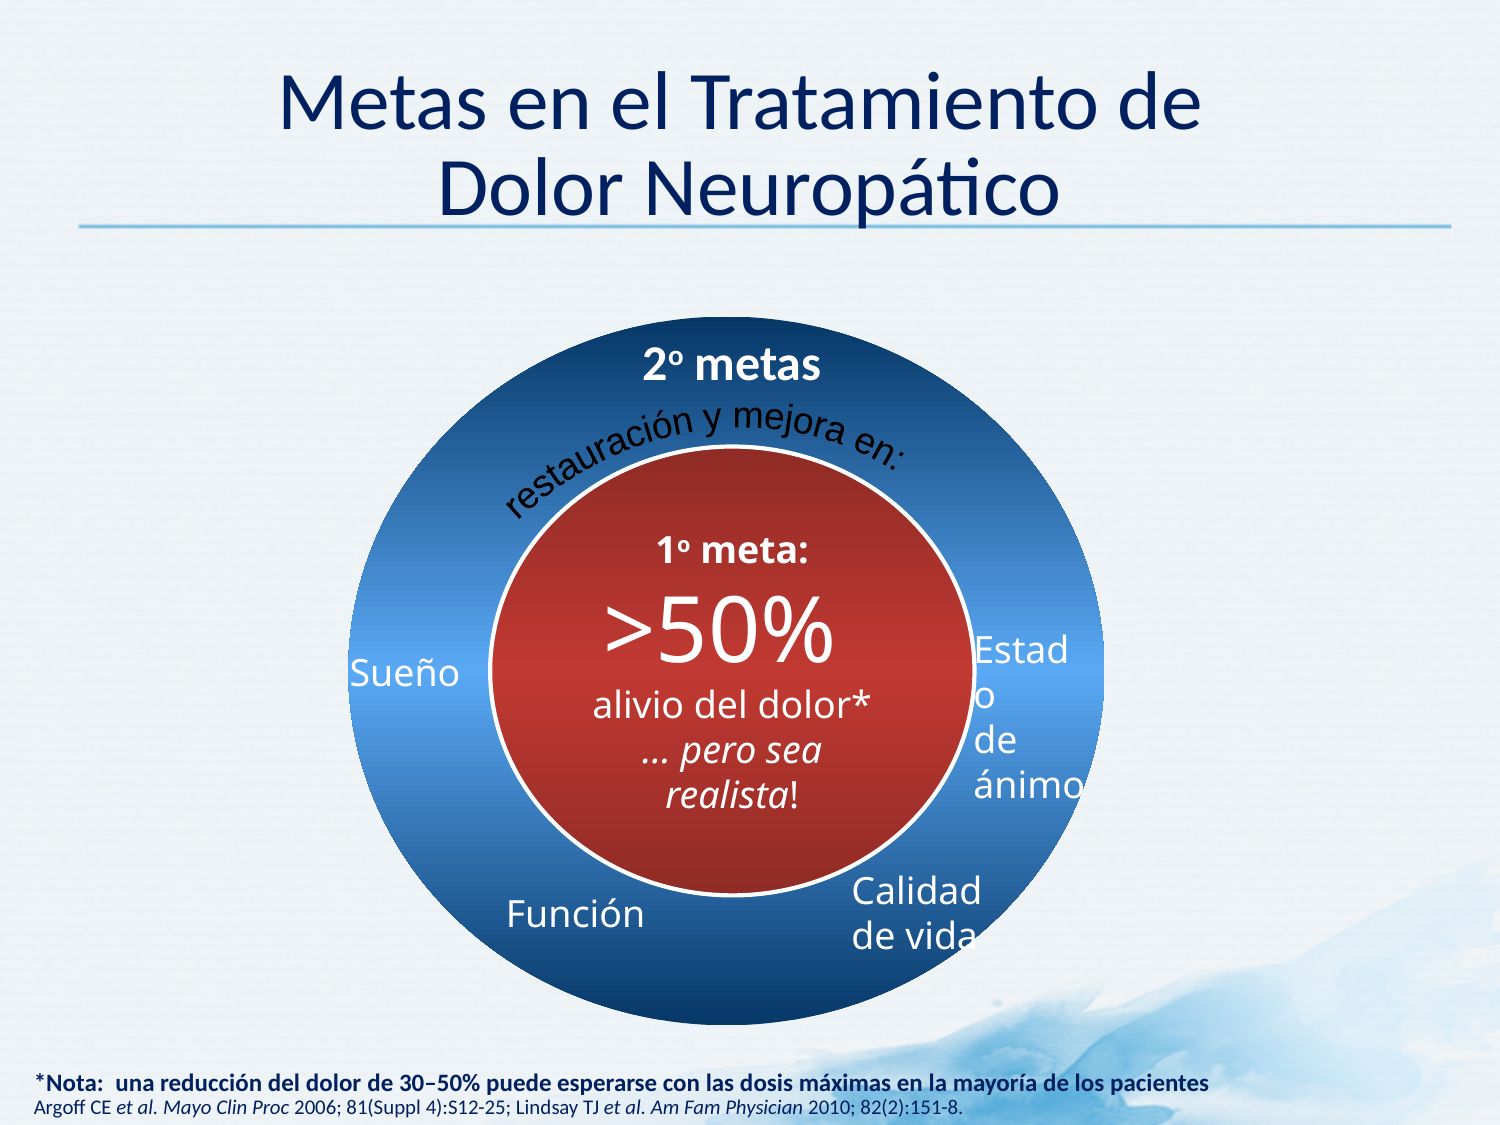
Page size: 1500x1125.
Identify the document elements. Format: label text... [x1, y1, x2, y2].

title Metas en el Tratamiento de Dolor Neuropático [75, 53, 1425, 241]
text_box [480, 888, 942, 1028]
text_box Calidad de vida [761, 859, 1006, 965]
text_box *Nota: una reducción del dolor de 30–50% puede esperarse con las dosis máximas en la mayoría de los pacientes Argoff CE et al. Mayo Clin Proc 2006; 81(Suppl 4):S12-25; Lindsay TJ et al. Am Fam Physician 2010; 82(2):151-8. [33, 1044, 1386, 1119]
picture [0, 0, 1500, 1125]
text_box Estado de ánimo [883, 618, 1102, 814]
text_box 1o meta: >50% alivio del dolor* … pero sea realista! [488, 444, 970, 898]
list 2o metas [400, 292, 1064, 398]
text_box [871, 814, 1075, 913]
text_box Función [416, 882, 661, 943]
text_box Sueño [259, 641, 476, 702]
text_box [347, 398, 1107, 882]
